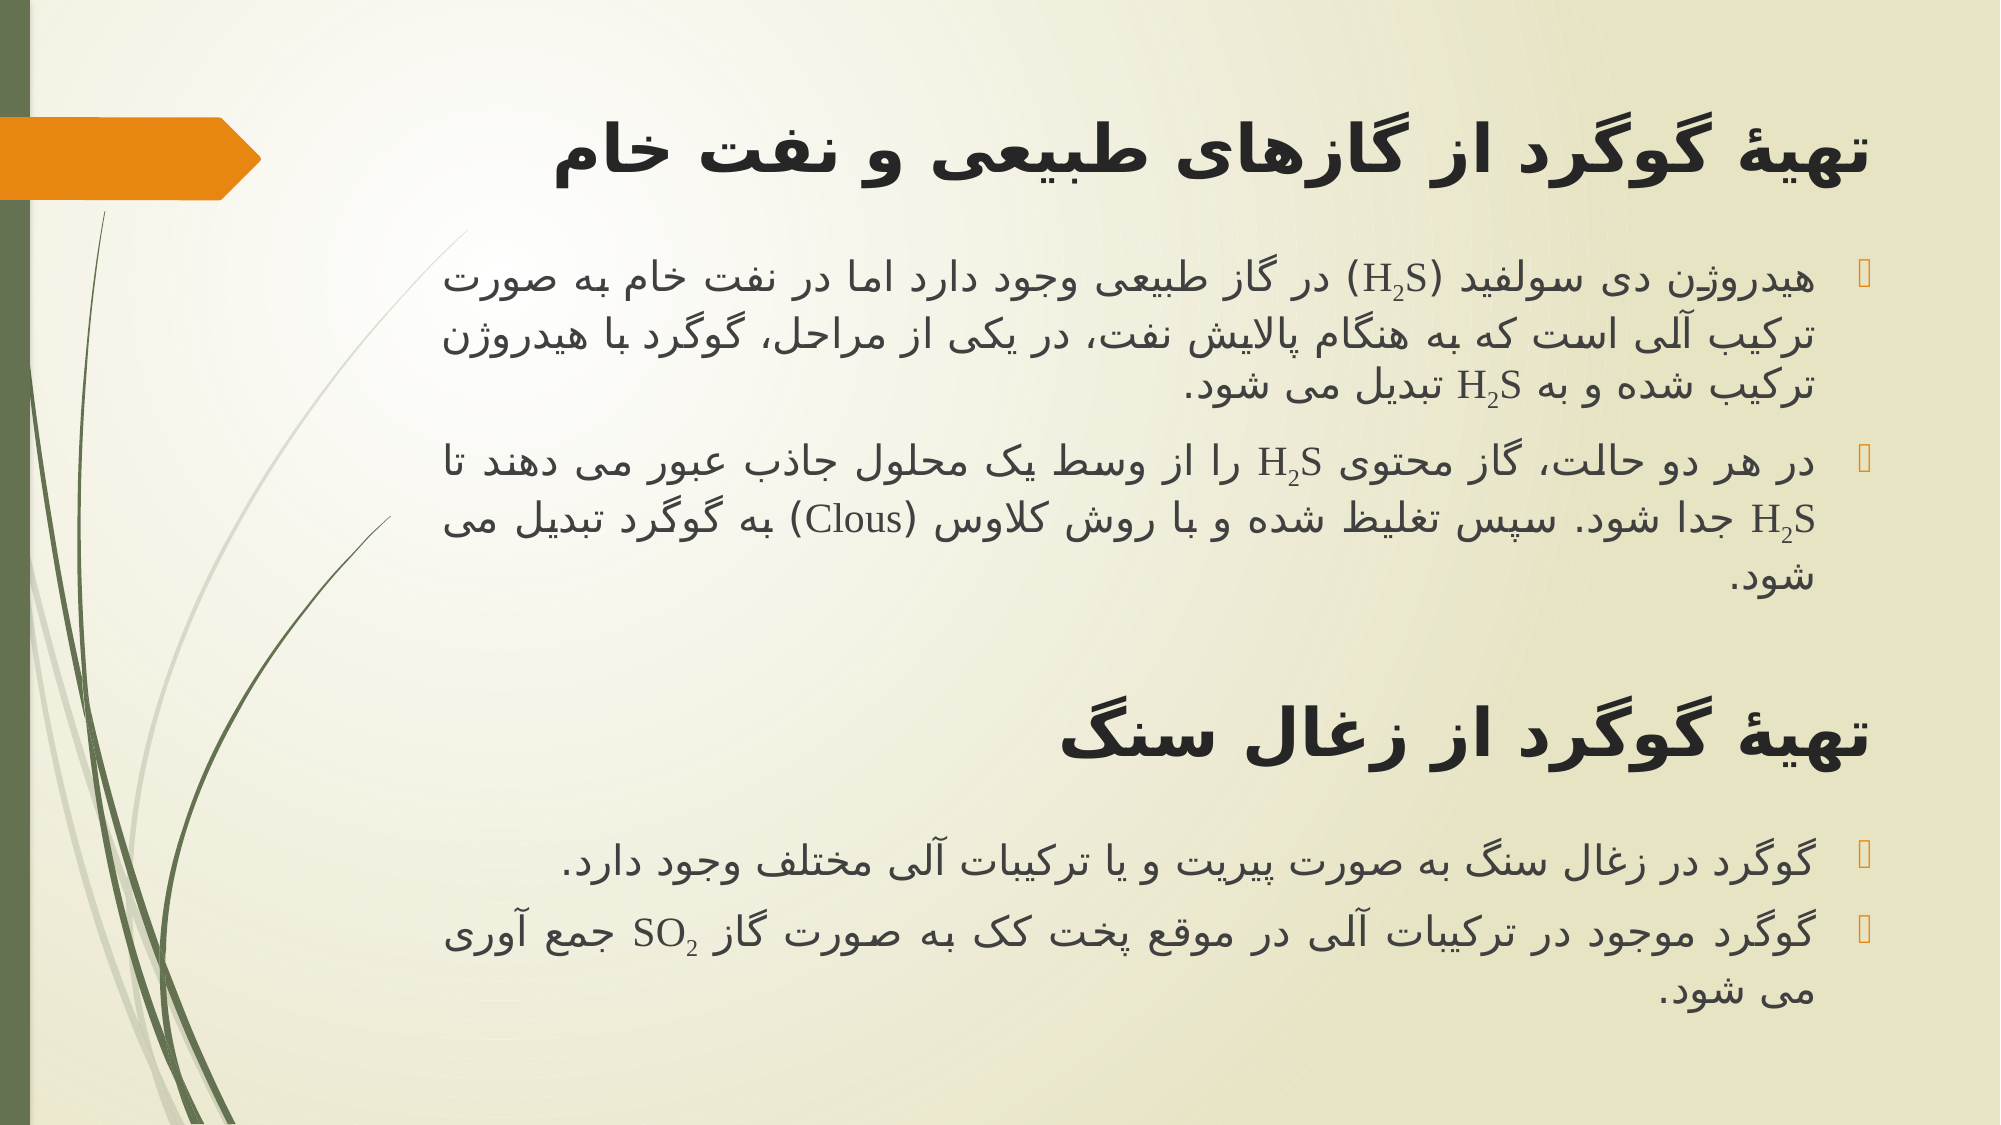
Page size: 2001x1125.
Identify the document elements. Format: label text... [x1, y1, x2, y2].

list تهیۀ گوگرد از گازهای طبیعی و نفت خام هیدروژن دی سولفید (H2S) در گاز طبیعی وجود دارد اما در نفت خام به صورت ترکیب آلی است که به هنگام پالایش نفت، در یکی از مراحل، گوگرد با هیدروژن ترکیب شده و به H2S تبدیل می شود. در هر دو حالت، گاز محتوی H2S را از وسط یک محلول جاذب عبور می دهند تا H2S جدا شود. سپس تغلیظ شده و با روش کلاوس (Clous) به گوگرد تبدیل می شود. تهیۀ گوگرد از زغال سنگ گوگرد در زغال سنگ به صورت پیریت و یا ترکیبات آلی مختلف وجود دارد. گوگرد موجود در ترکیبات آلی در موقع پخت کک به صورت گاز SO2 جمع آوری می شود. [425, 97, 1888, 998]
